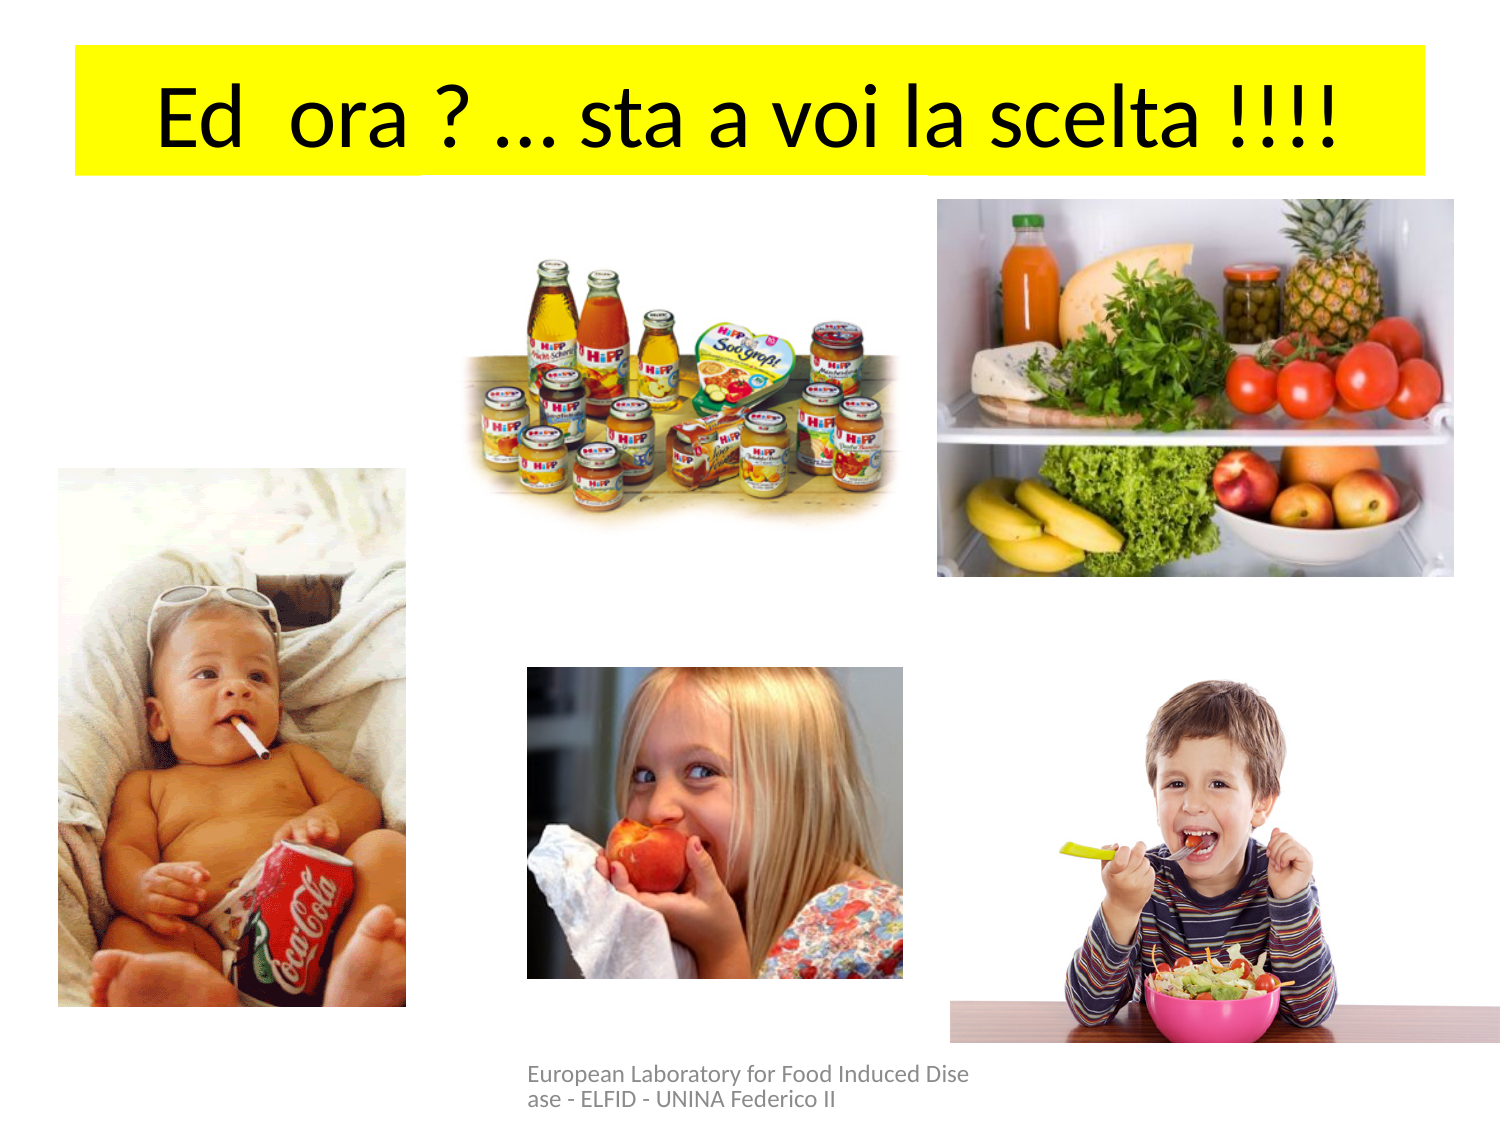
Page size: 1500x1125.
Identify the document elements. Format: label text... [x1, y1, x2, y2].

picture [421, 175, 929, 575]
picture [950, 679, 1500, 1044]
picture [58, 468, 406, 1008]
title Ed ora ? … sta a voi la scelta !!!! [75, 45, 1425, 176]
footer European Laboratory for Food Induced Disease - ELFID - UNINA Federico II [512, 1042, 988, 1103]
picture [937, 198, 1454, 578]
picture [527, 667, 903, 980]
